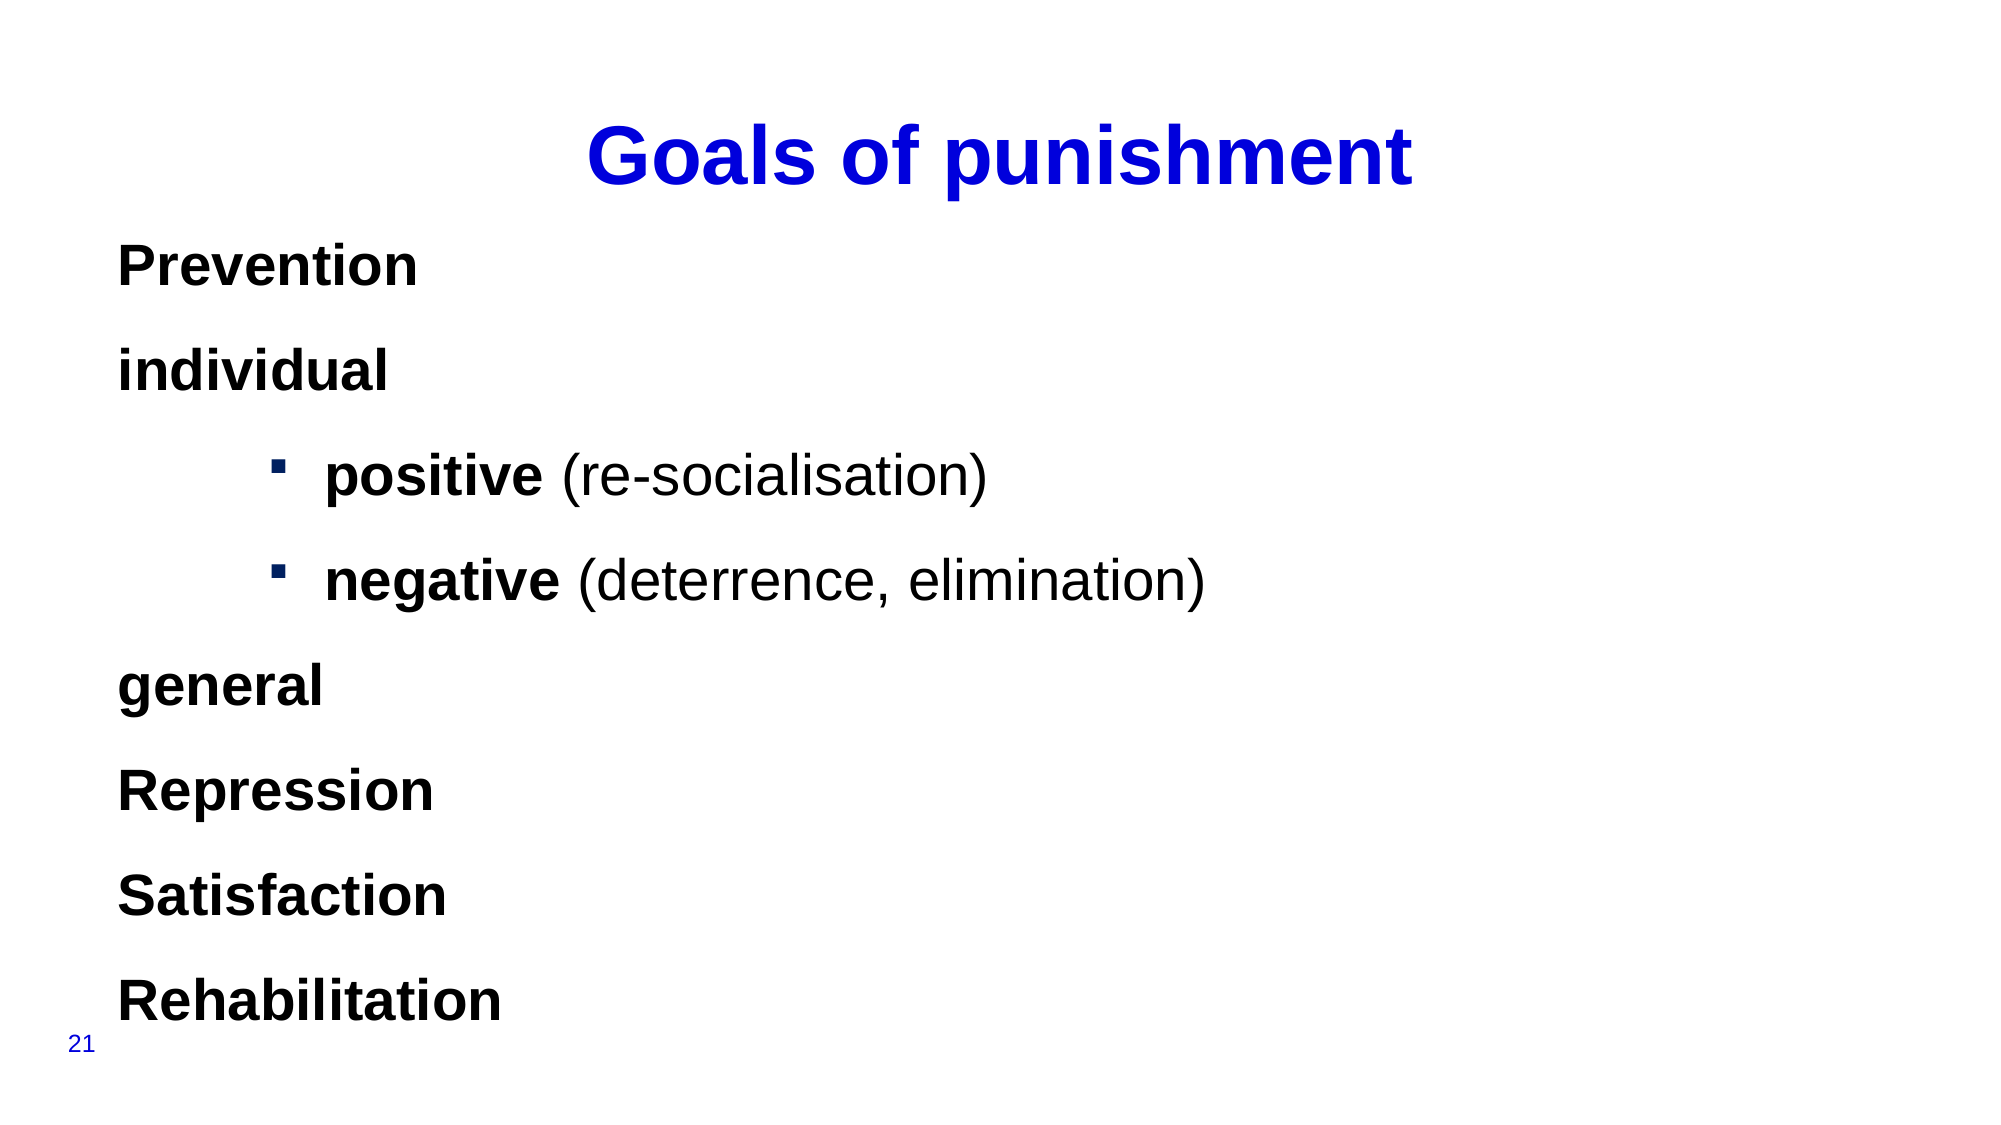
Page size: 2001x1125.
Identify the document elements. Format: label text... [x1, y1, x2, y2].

slide_number 21 [67, 1021, 110, 1063]
title Goals of punishment [118, 118, 1883, 193]
list Prevention individual positive (re-socialisation) negative (deterrence, elimination) general Repression Satisfaction Rehabilitation [117, 192, 1882, 957]
